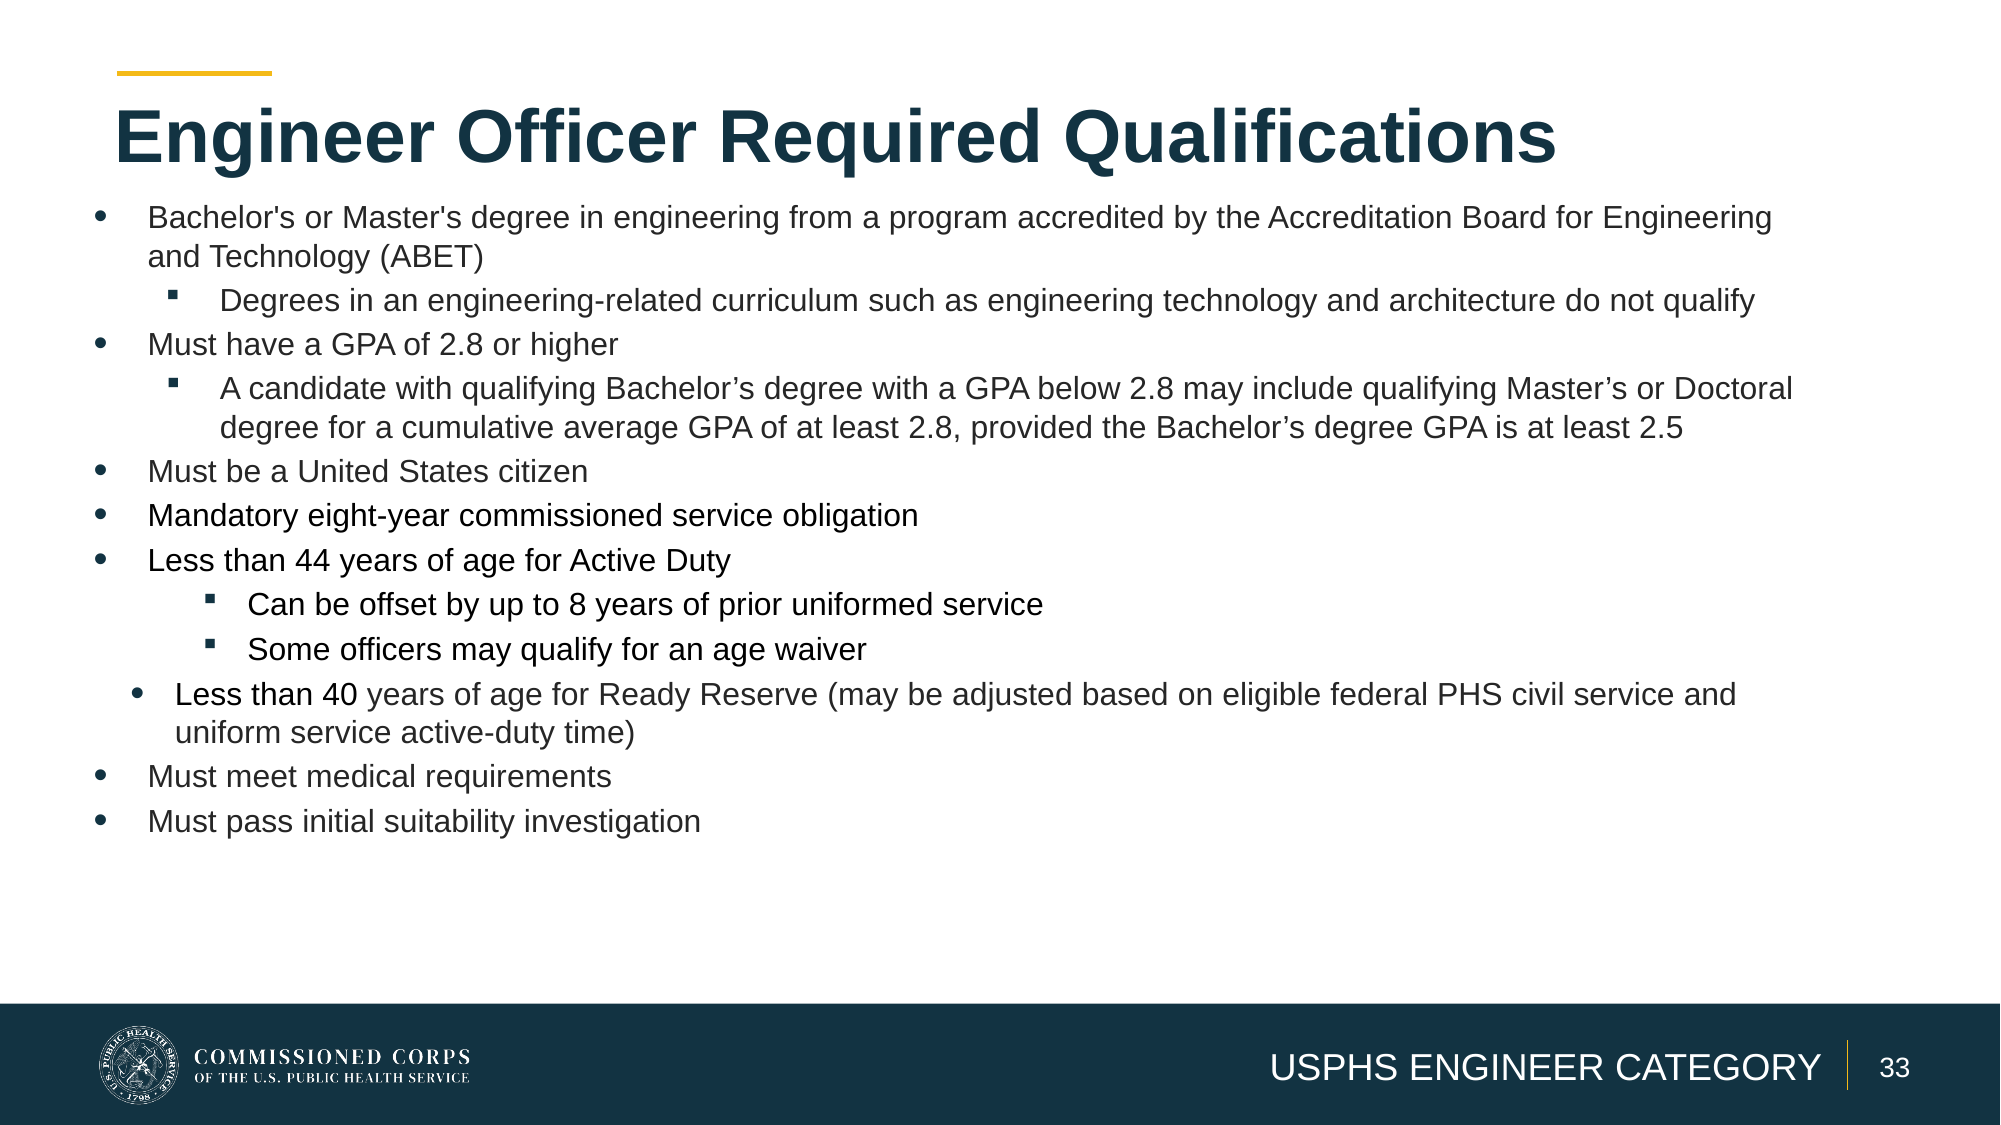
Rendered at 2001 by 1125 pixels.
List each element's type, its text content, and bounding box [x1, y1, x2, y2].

list USPHS ENGINEER CATEGORY [1184, 1040, 1838, 1091]
list Bachelor's or Master's degree in engineering from a program accredited by the Accreditation Board for Engineering and Technology (ABET) Degrees in an engineering-related curriculum such as engineering technology and architecture do not qualify Must have a GPA of 2.8 or higher A candidate with qualifying Bachelor’s degree with a GPA below 2.8 may include qualifying Master’s or Doctoral degree for a cumulative average GPA of at least 2.8, provided the Bachelor’s degree GPA is at least 2.5 Must be a United States citizen Mandatory eight-year commissioned service obligation Less than 44 years of age for Active Duty Can be offset by up to 8 years of prior uniformed service Some officers may qualify for an age waiver Less than 40 years of age for Ready Reserve (may be adjusted based on eligible federal PHS civil service and uniform service active-duty time) Must meet medical requirements Must pass initial suitability investigation [78, 189, 1838, 936]
title Engineer Officer Required Qualifications [99, 79, 1900, 225]
picture [99, 1024, 471, 1106]
